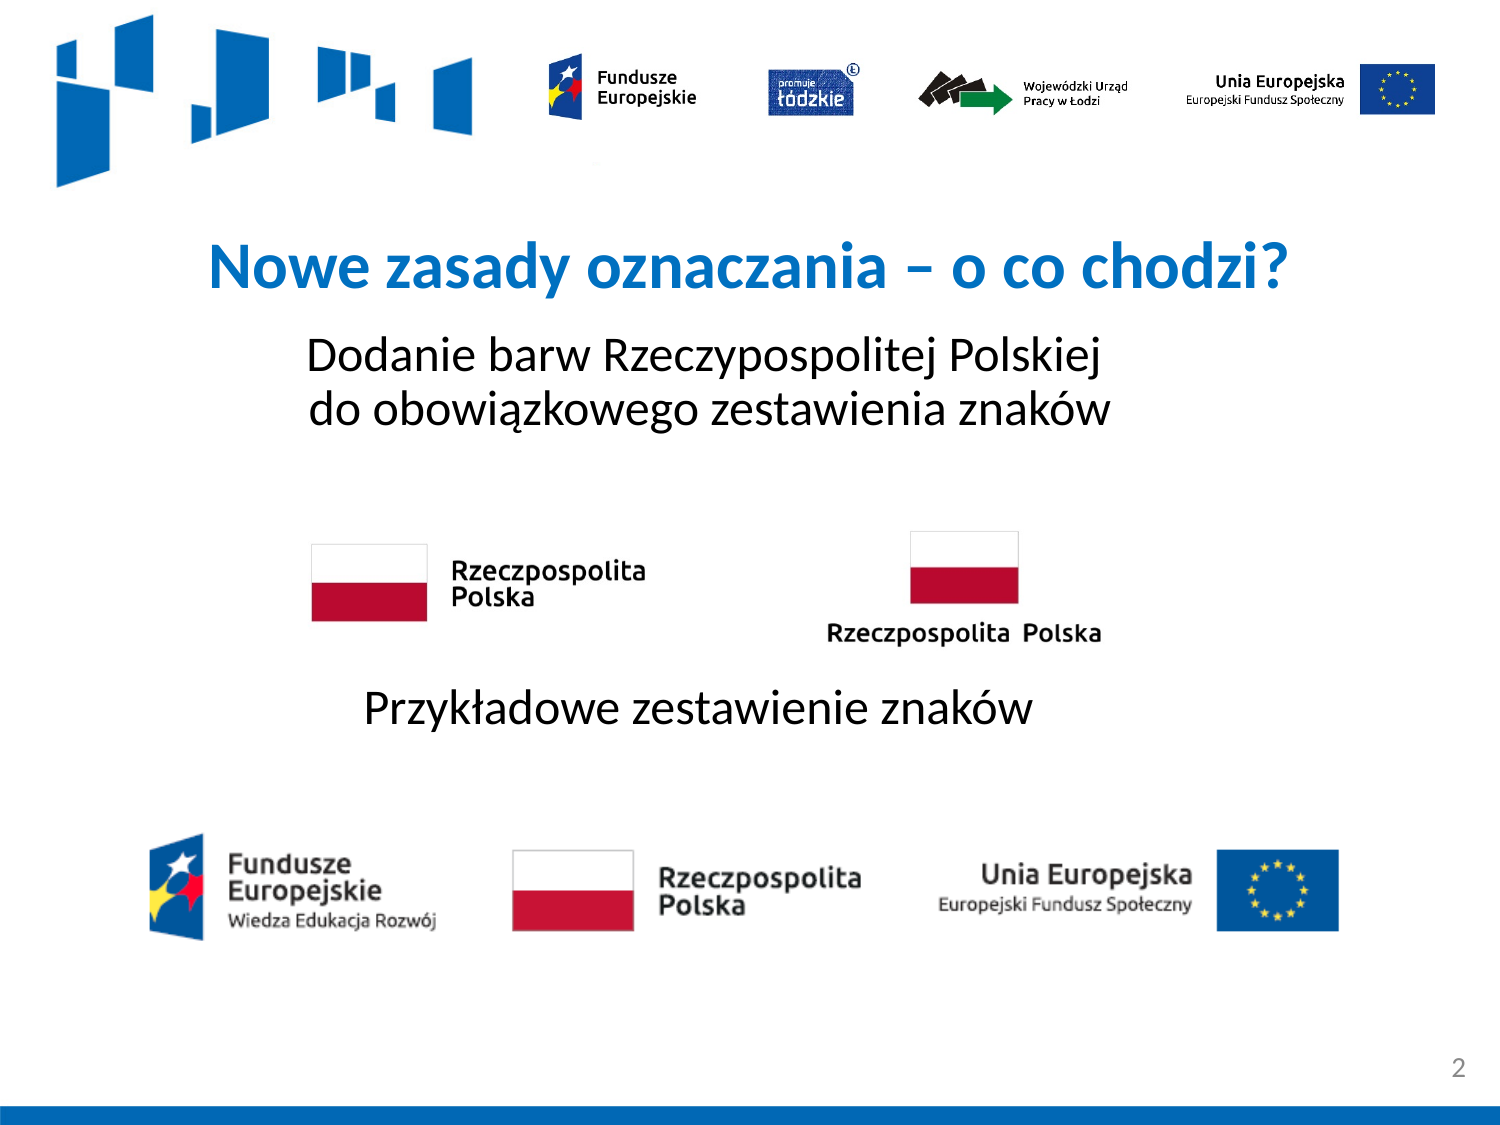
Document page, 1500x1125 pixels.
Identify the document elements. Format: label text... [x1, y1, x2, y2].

picture [547, 47, 1435, 120]
text_box Dodanie barw Rzeczypospolitej Polskiej do obowiązkowego zestawienia znaków Przykładowe zestawienie znaków [87, 320, 1333, 1027]
picture [0, 0, 1500, 1125]
text_box Nowe zasady oznaczania – o co chodzi? [103, 157, 1397, 311]
slide_number 2 [1143, 1035, 1482, 1096]
